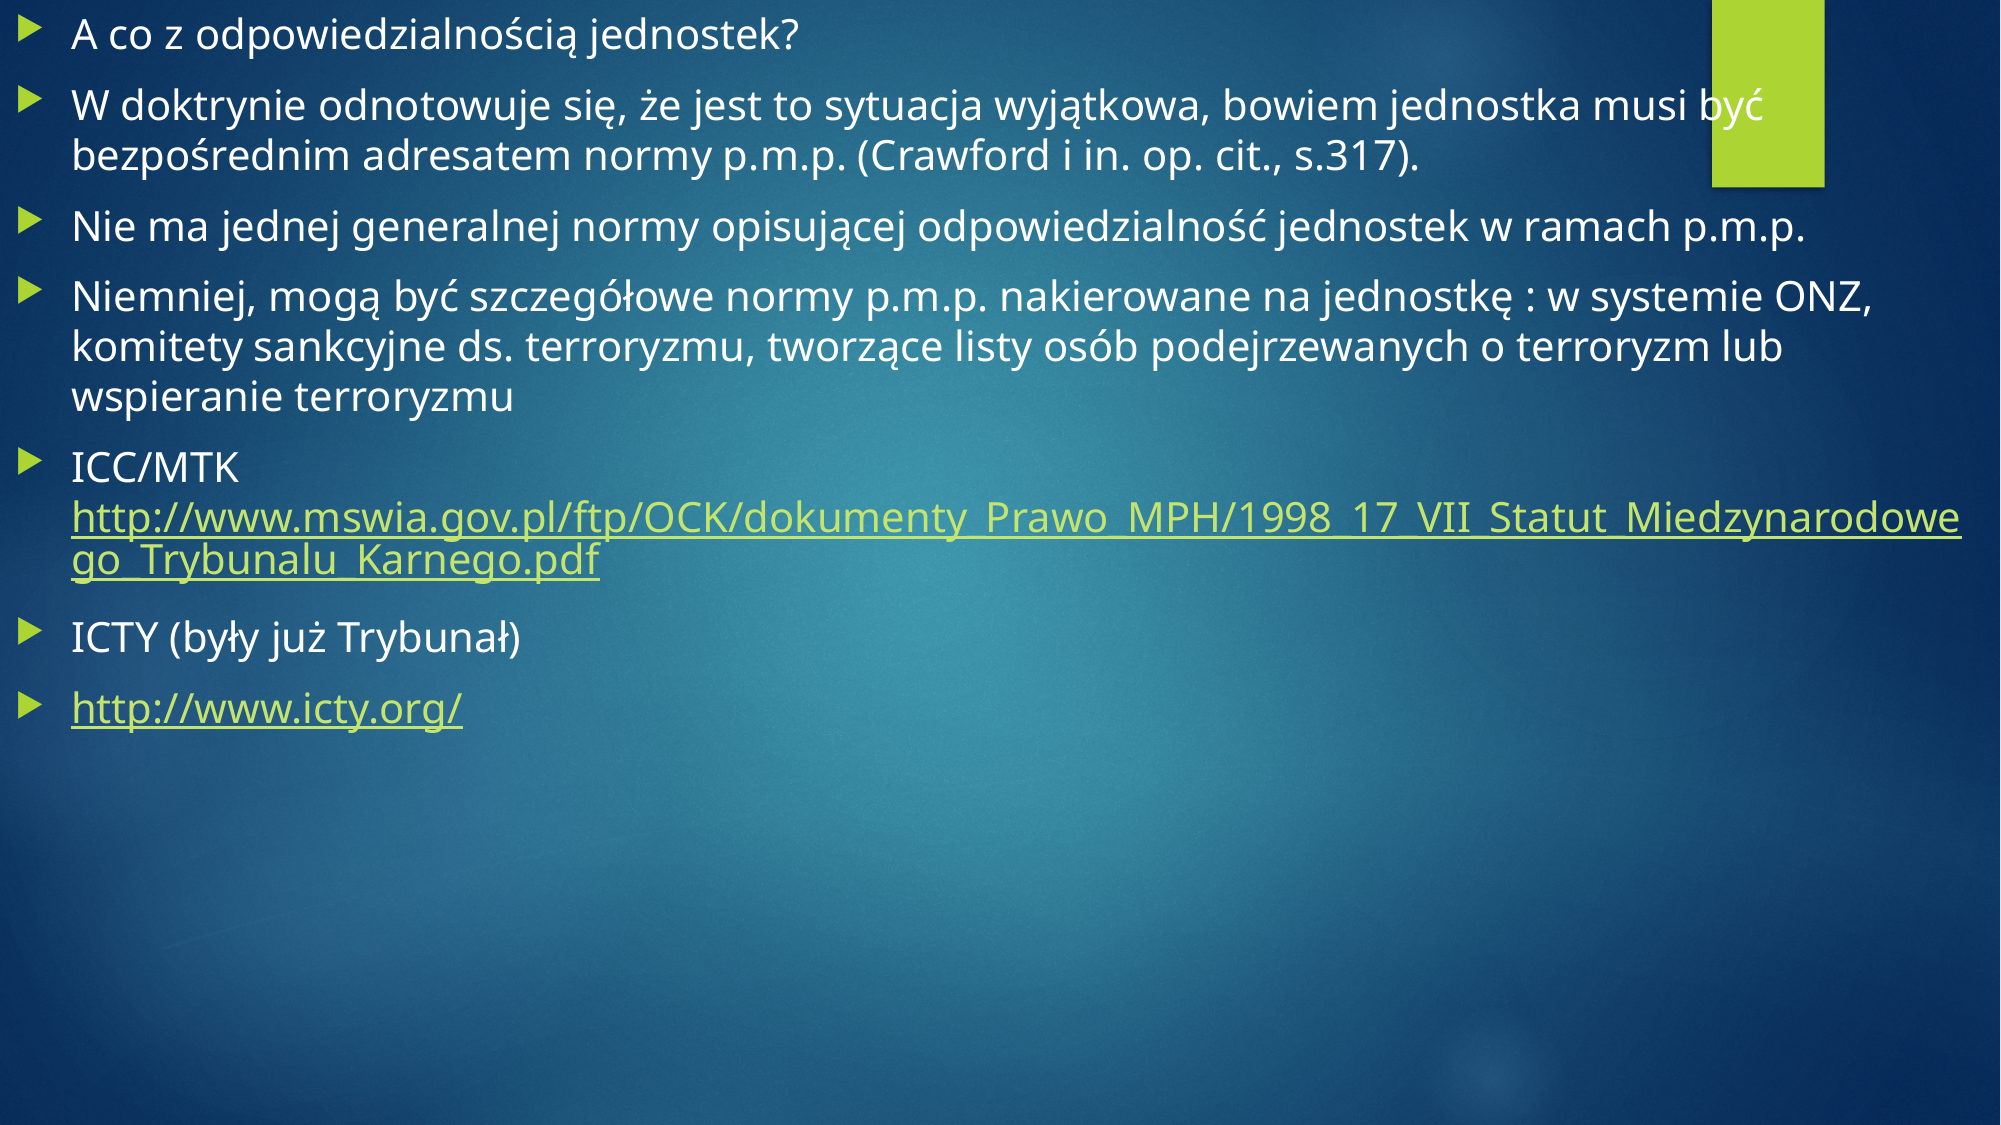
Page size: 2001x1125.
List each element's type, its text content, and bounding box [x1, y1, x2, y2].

list A co z odpowiedzialnością jednostek? W doktrynie odnotowuje się, że jest to sytuacja wyjątkowa, bowiem jednostka musi być bezpośrednim adresatem normy p.m.p. (Crawford i in. op. cit., s.317). Nie ma jednej generalnej normy opisującej odpowiedzialność jednostek w ramach p.m.p. Niemniej, mogą być szczegółowe normy p.m.p. nakierowane na jednostkę : w systemie ONZ, komitety sankcyjne ds. terroryzmu, tworzące listy osób podejrzewanych o terroryzm lub wspieranie terroryzmu ICC/MTK http://www.mswia.gov.pl/ftp/OCK/dokumenty_Prawo_MPH/1998_17_VII_Statut_Miedzynarodowego_Trybunalu_Karnego.pdf ICTY (były już Trybunał) http://www.icty.org/ [0, 0, 2000, 1125]
